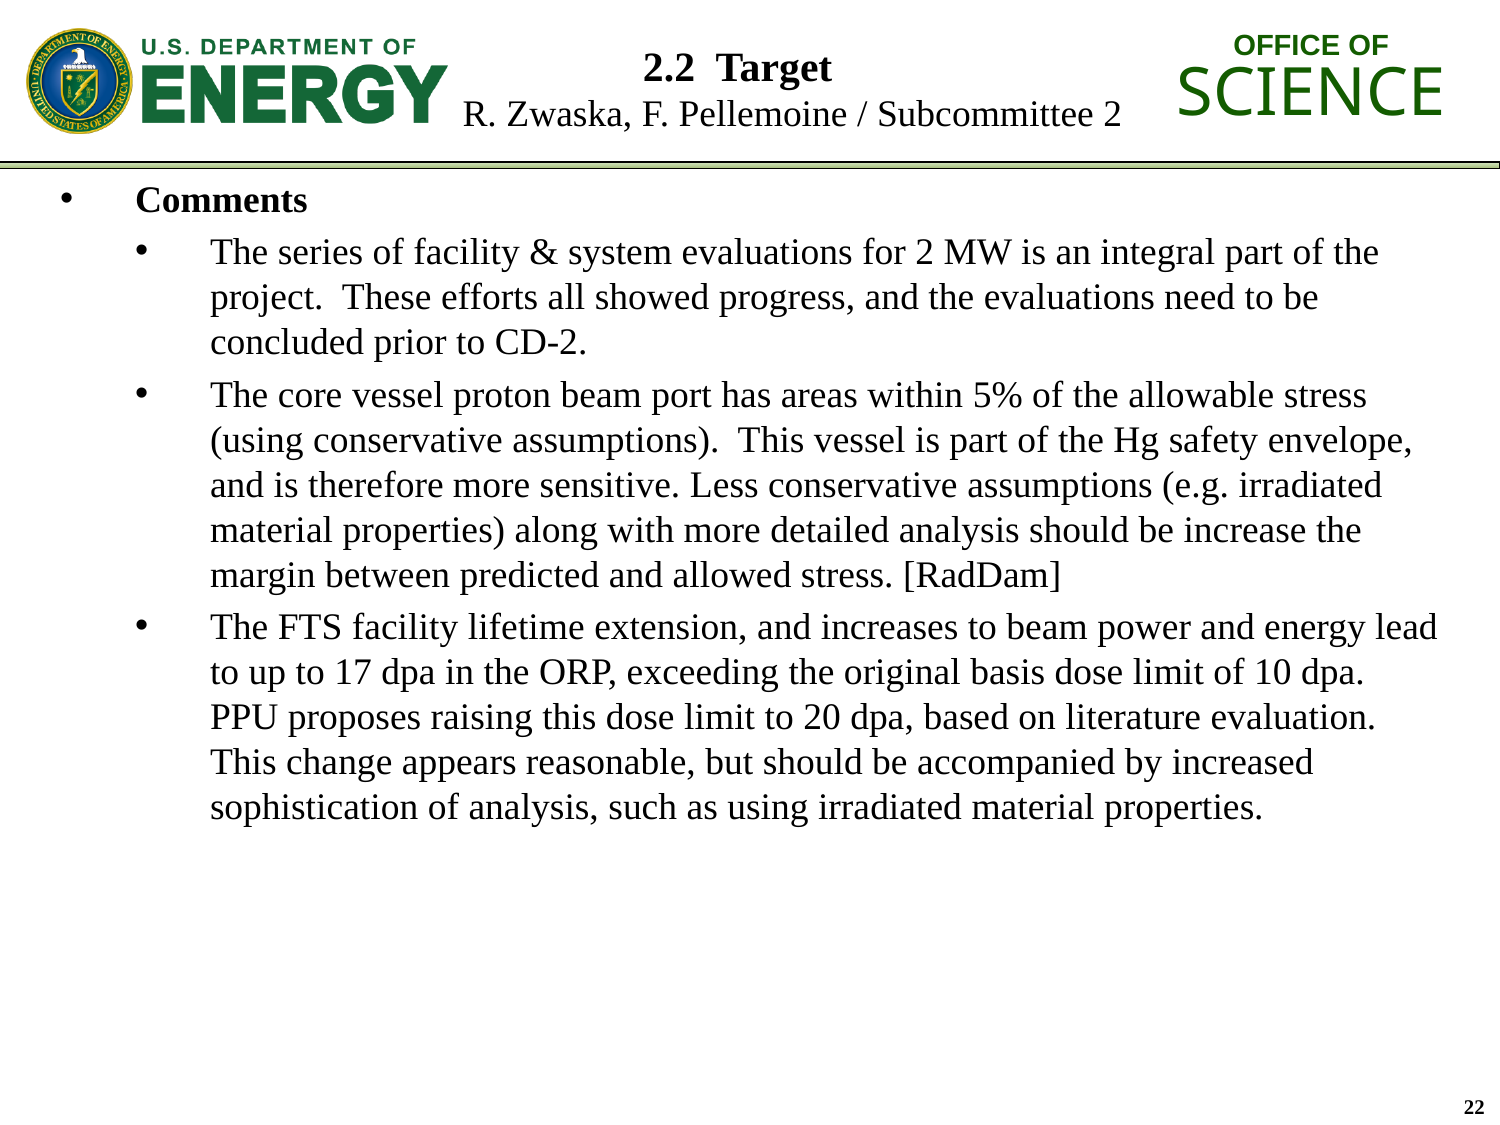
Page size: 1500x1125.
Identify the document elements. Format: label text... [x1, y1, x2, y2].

title 2.2 Target R. Zwaska, F. Pellemoine / Subcommittee 2 [414, 18, 1172, 156]
picture [26, 28, 414, 134]
slide_number 22 [1437, 1085, 1500, 1125]
text_box Comments The series of facility & system evaluations for 2 MW is an integral part of the project. These efforts all showed progress, and the evaluations need to be concluded prior to CD-2. The core vessel proton beam port has areas within 5% of the allowable stress (using conservative assumptions). This vessel is part of the Hg safety envelope, and is therefore more sensitive. Less conservative assumptions (e.g. irradiated material properties) along with more detailed analysis should be increase the margin between predicted and allowed stress. [RadDam] The FTS facility lifetime extension, and increases to beam power and energy lead to up to 17 dpa in the ORP, exceeding the original basis dose limit of 10 dpa. PPU proposes raising this dose limit to 20 dpa, based on literature evaluation. This change appears reasonable, but should be accompanied by increased sophistication of analysis, such as using irradiated material properties. [45, 167, 1464, 1107]
